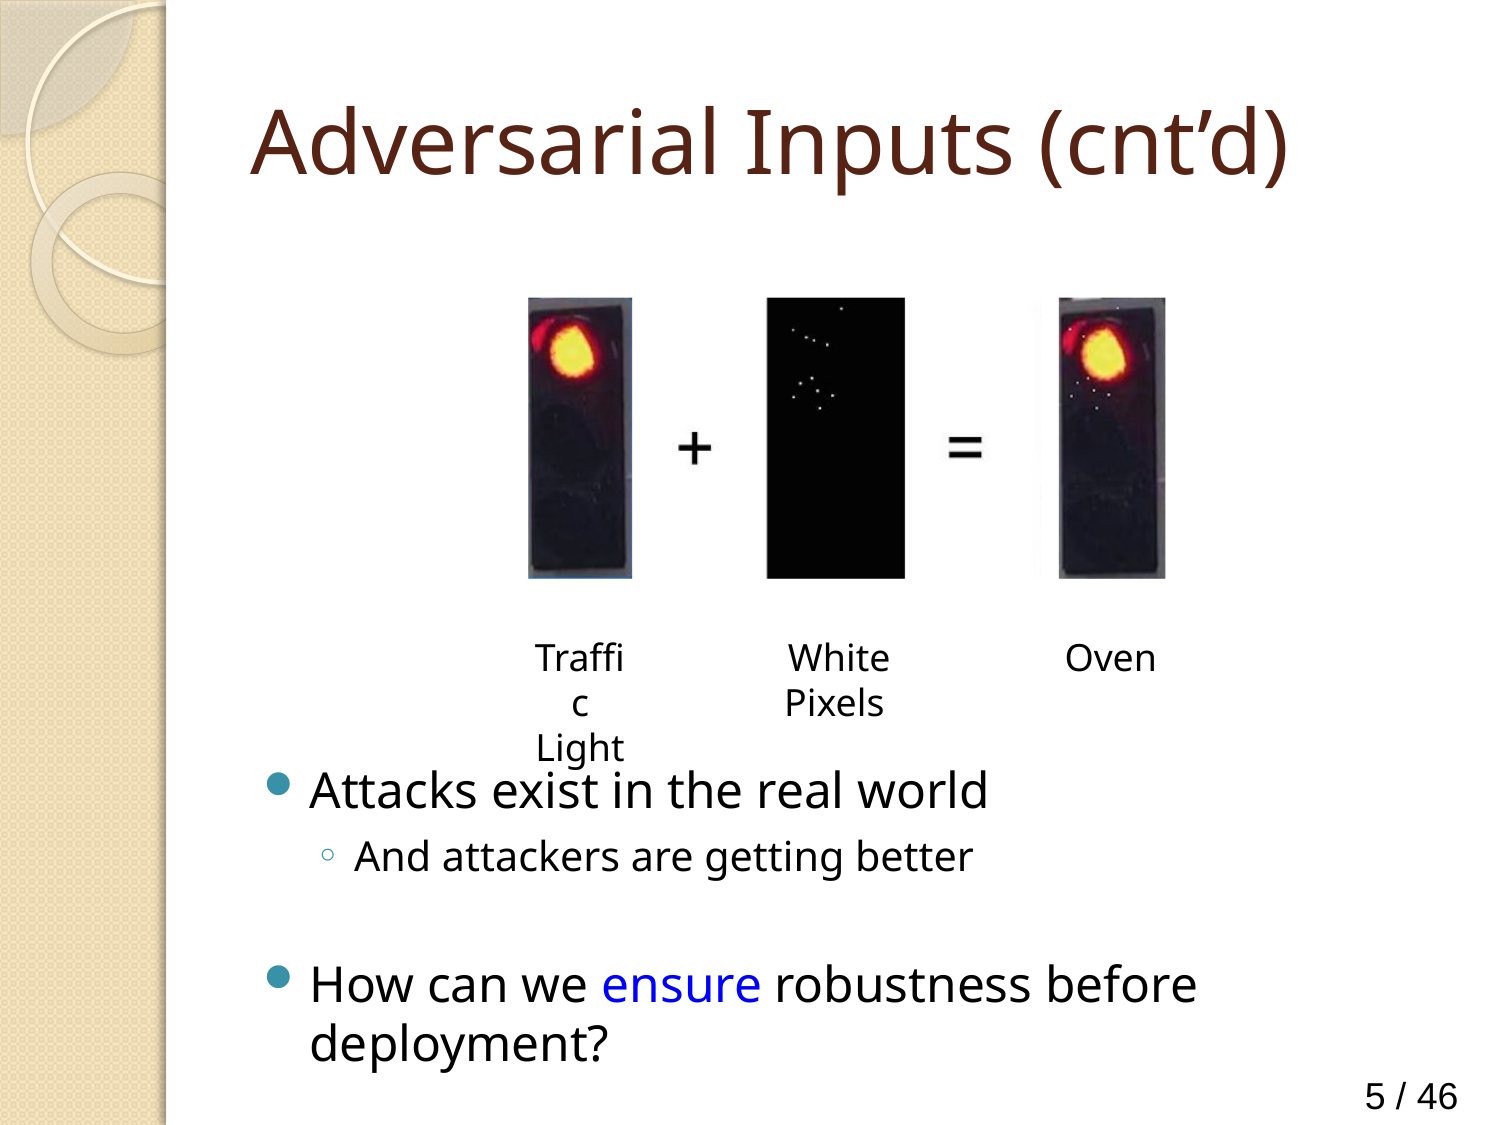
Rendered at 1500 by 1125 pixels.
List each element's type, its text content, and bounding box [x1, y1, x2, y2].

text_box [507, 274, 1194, 733]
text_box Attacks exist in the real world And attackers are getting better How can we ensure robustness before deployment? [235, 249, 1466, 1088]
title Adversarial Inputs (cnt’d) [235, 45, 1466, 233]
